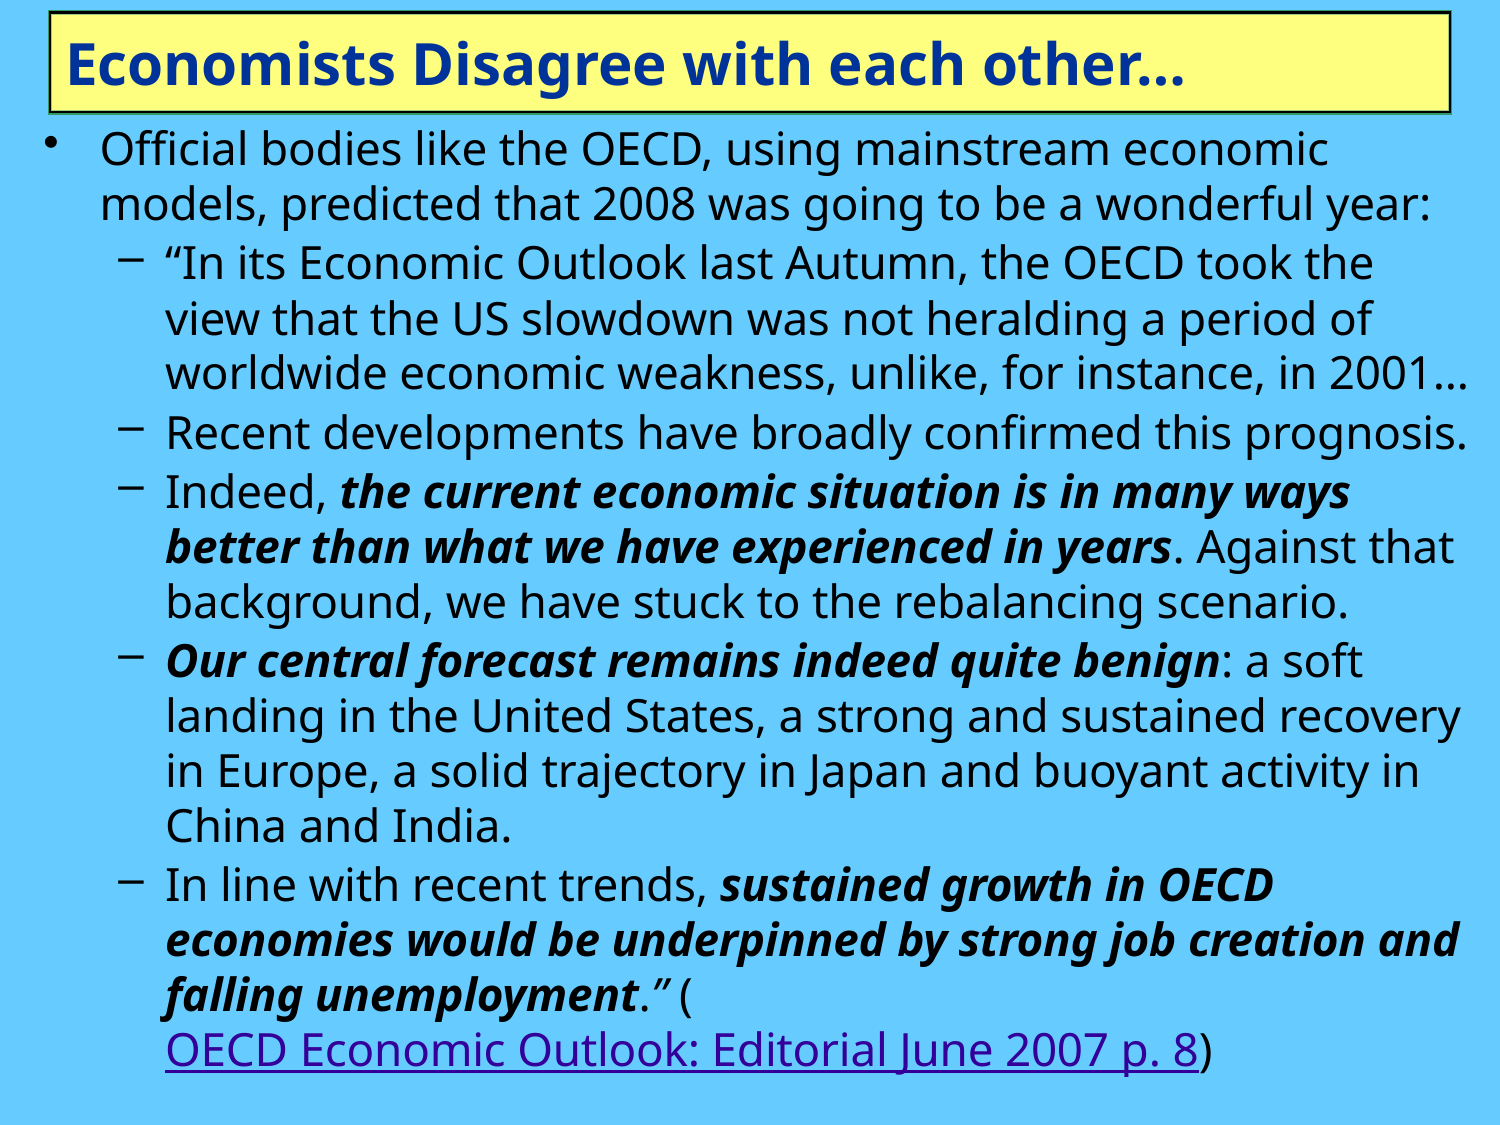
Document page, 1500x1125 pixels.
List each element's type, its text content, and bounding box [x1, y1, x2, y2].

title Economists Disagree with each other… [49, 11, 1451, 112]
list Official bodies like the OECD, using mainstream economic models, predicted that 2008 was going to be a wonderful year: “In its Economic Outlook last Autumn, the OECD took the view that the US slowdown was not heralding a period of worldwide economic weakness, unlike, for instance, in 2001… Recent developments have broadly confirmed this prognosis. Indeed, the current economic situation is in many ways better than what we have experienced in years. Against that background, we have stuck to the rebalancing scenario. Our central forecast remains indeed quite benign: a soft landing in the United States, a strong and sustained recovery in Europe, a solid trajectory in Japan and buoyant activity in China and India. In line with recent trends, sustained growth in OECD economies would be underpinned by strong job creation and falling unemployment.” (OECD Economic Outlook: Editorial June 2007 p. 8) [37, 112, 1475, 1063]
